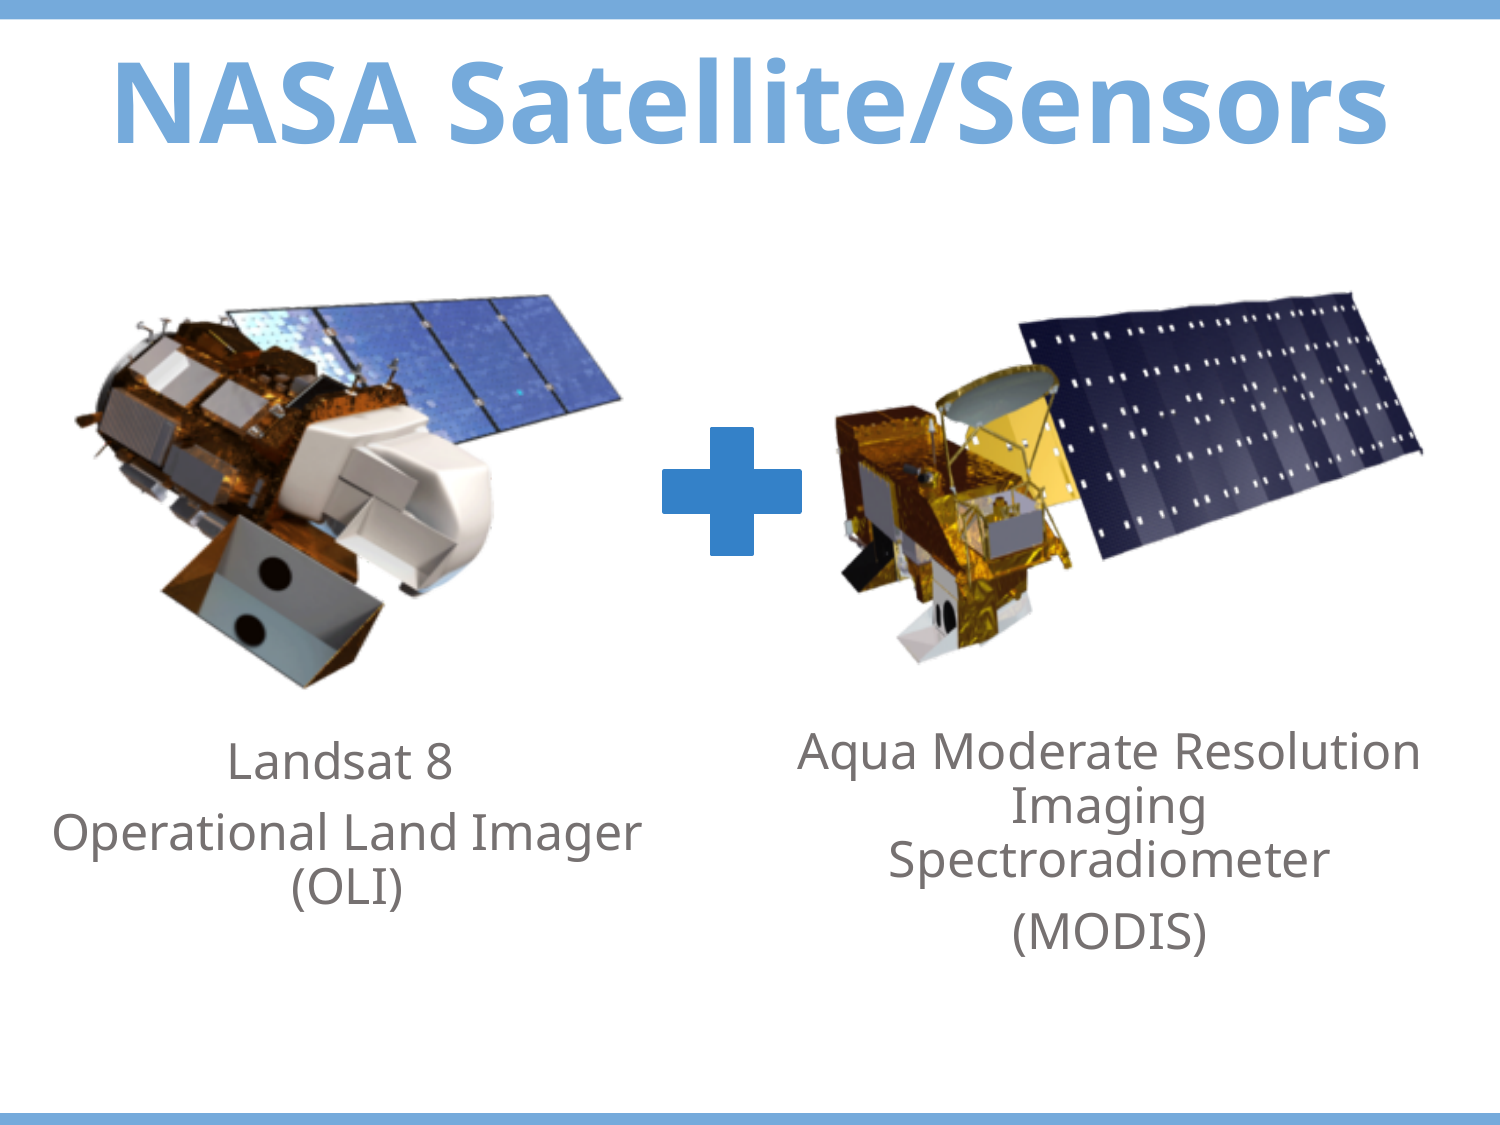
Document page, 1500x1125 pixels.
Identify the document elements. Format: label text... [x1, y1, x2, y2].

list NASA Satellite/Sensors [0, 31, 1500, 148]
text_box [0, 170, 1458, 1060]
